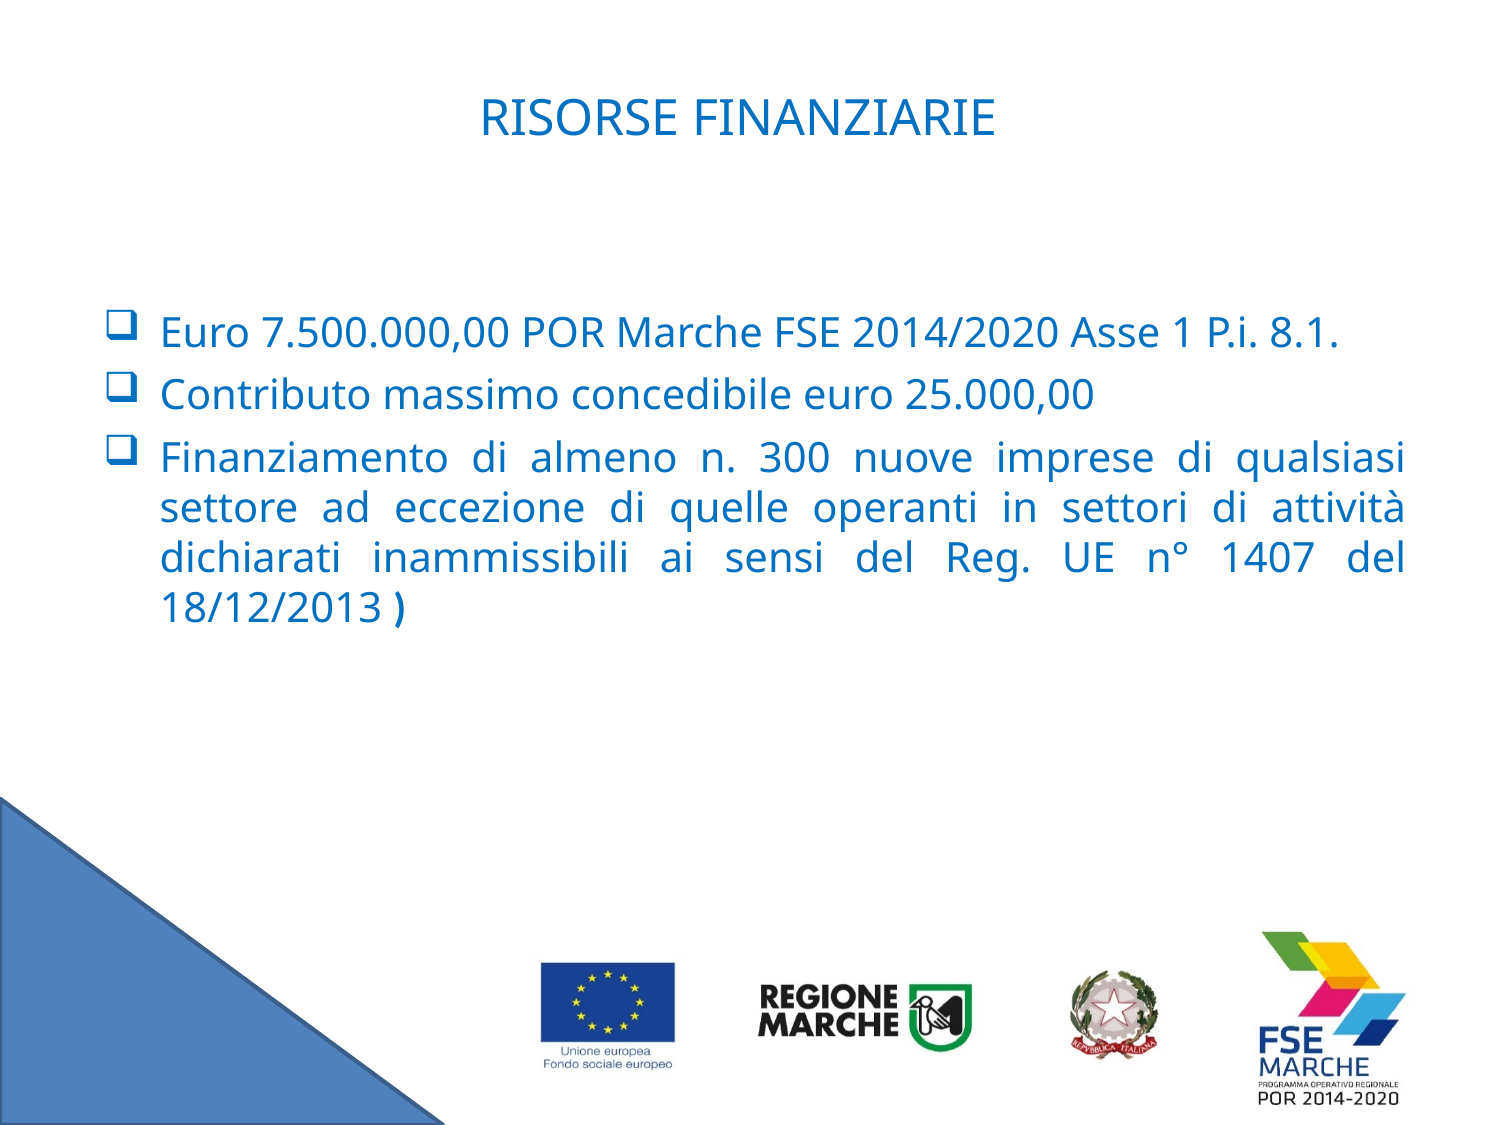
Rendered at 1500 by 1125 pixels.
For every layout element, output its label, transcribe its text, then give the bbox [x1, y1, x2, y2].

text_box [0, 796, 445, 1125]
text_box Euro 7.500.000,00 POR Marche FSE 2014/2020 Asse 1 P.i. 8.1. Contributo massimo concedibile euro 25.000,00 Finanziamento di almeno n. 300 nuove imprese di qualsiasi settore ad eccezione di quelle operanti in settori di attività dichiarati inammissibili ai sensi del Reg. UE n° 1407 del 18/12/2013 ) [88, 235, 1422, 638]
text_box RISORSE FINANZIARIE [154, 78, 1335, 153]
picture [513, 914, 1422, 1120]
